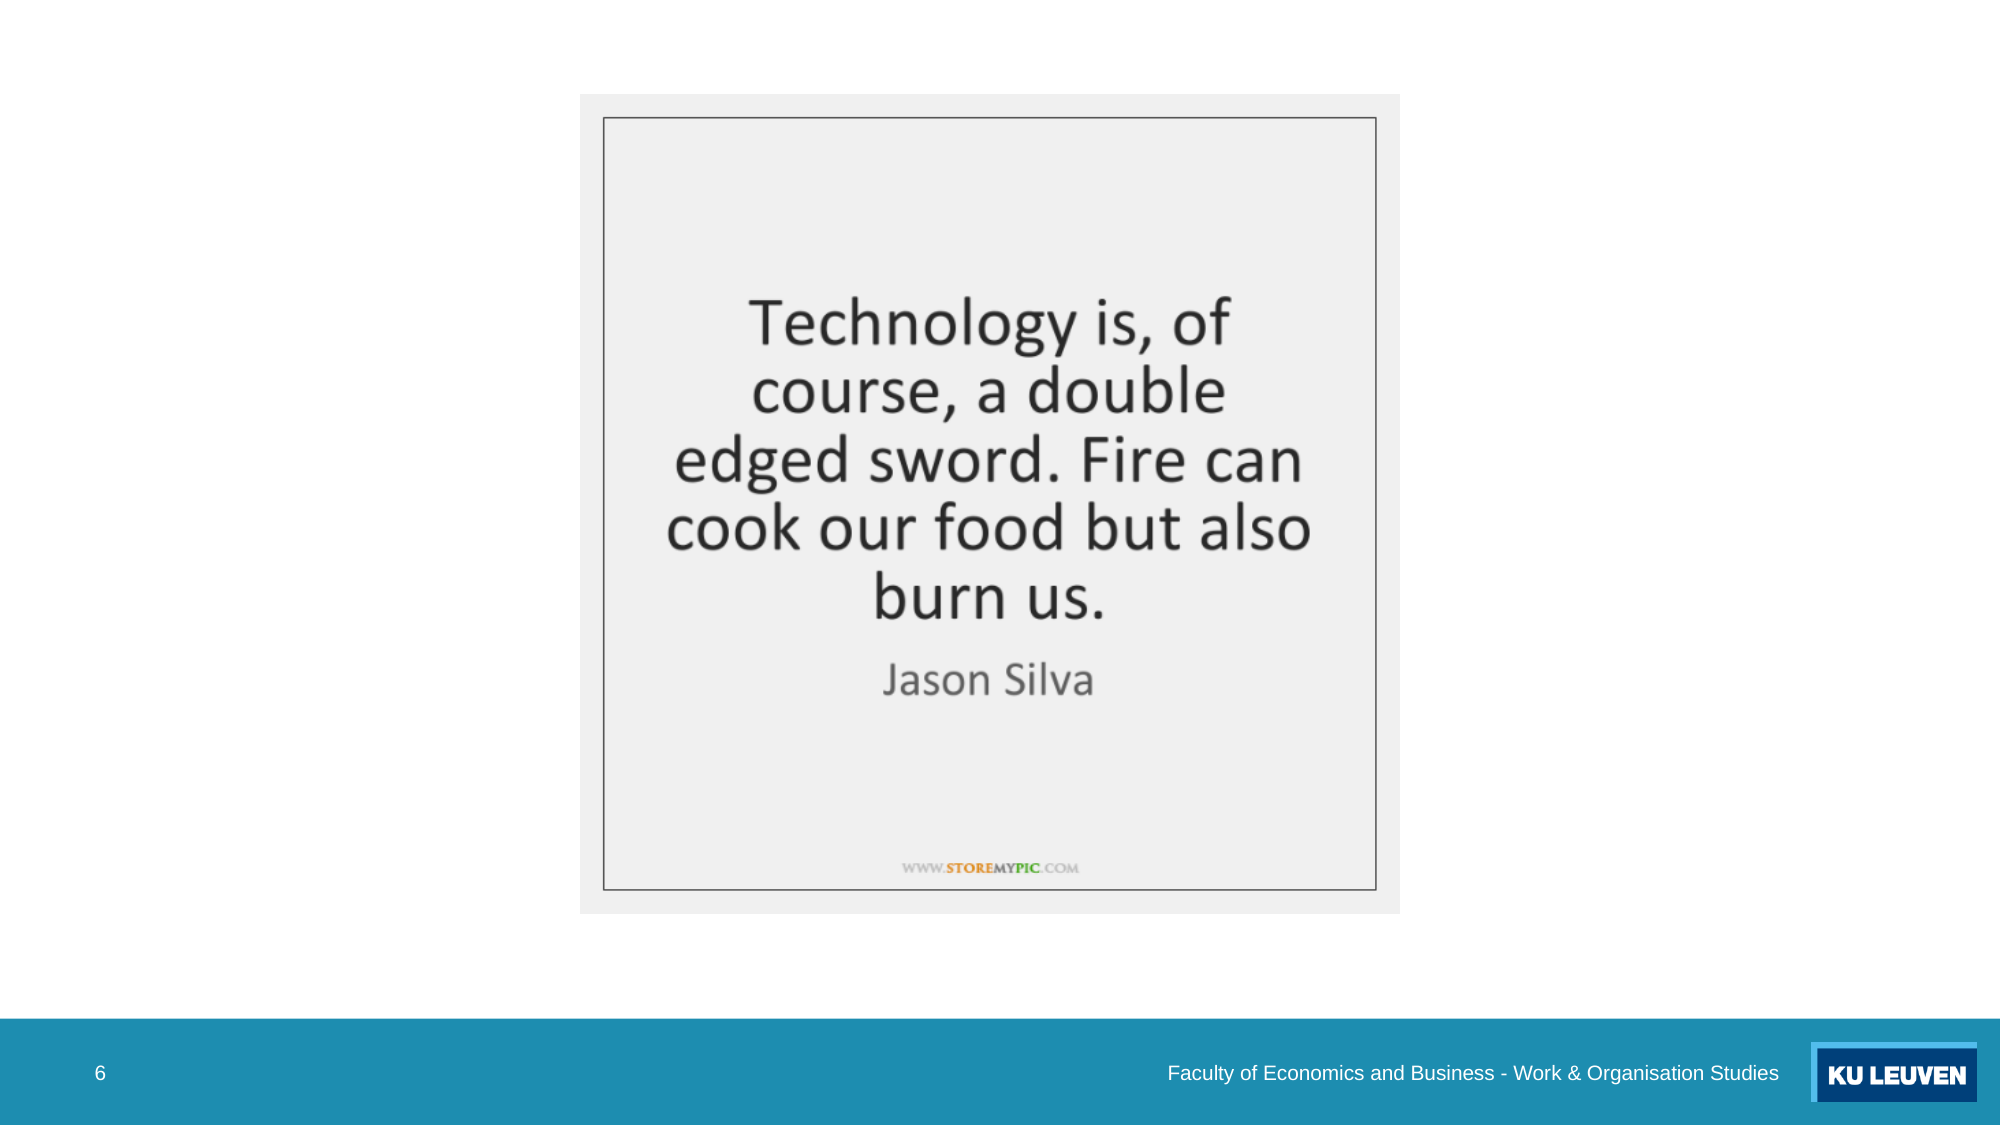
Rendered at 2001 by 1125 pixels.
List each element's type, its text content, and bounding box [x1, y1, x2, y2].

slide_number 6 [94, 1018, 201, 1125]
picture [1811, 1042, 1977, 1102]
footer Faculty of Economics and Business - Work & Organisation Studies [989, 1018, 1809, 1125]
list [580, 94, 1400, 914]
